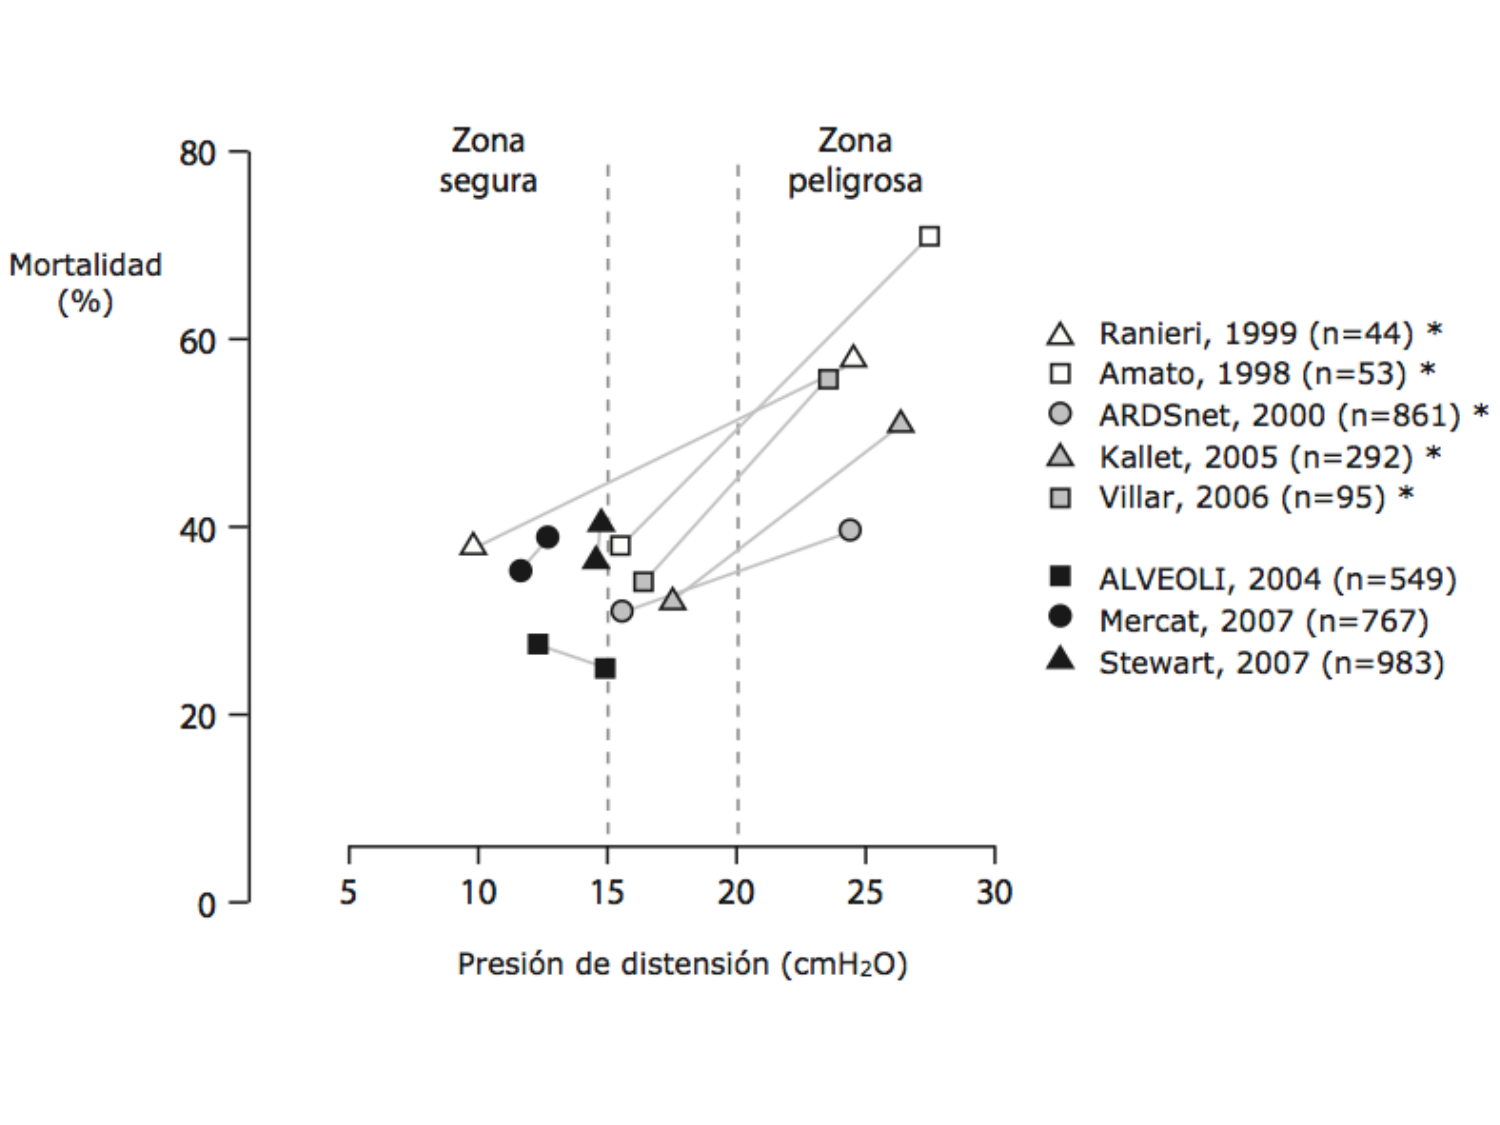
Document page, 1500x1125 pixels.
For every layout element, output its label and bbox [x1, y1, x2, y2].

picture [0, 77, 1500, 995]
